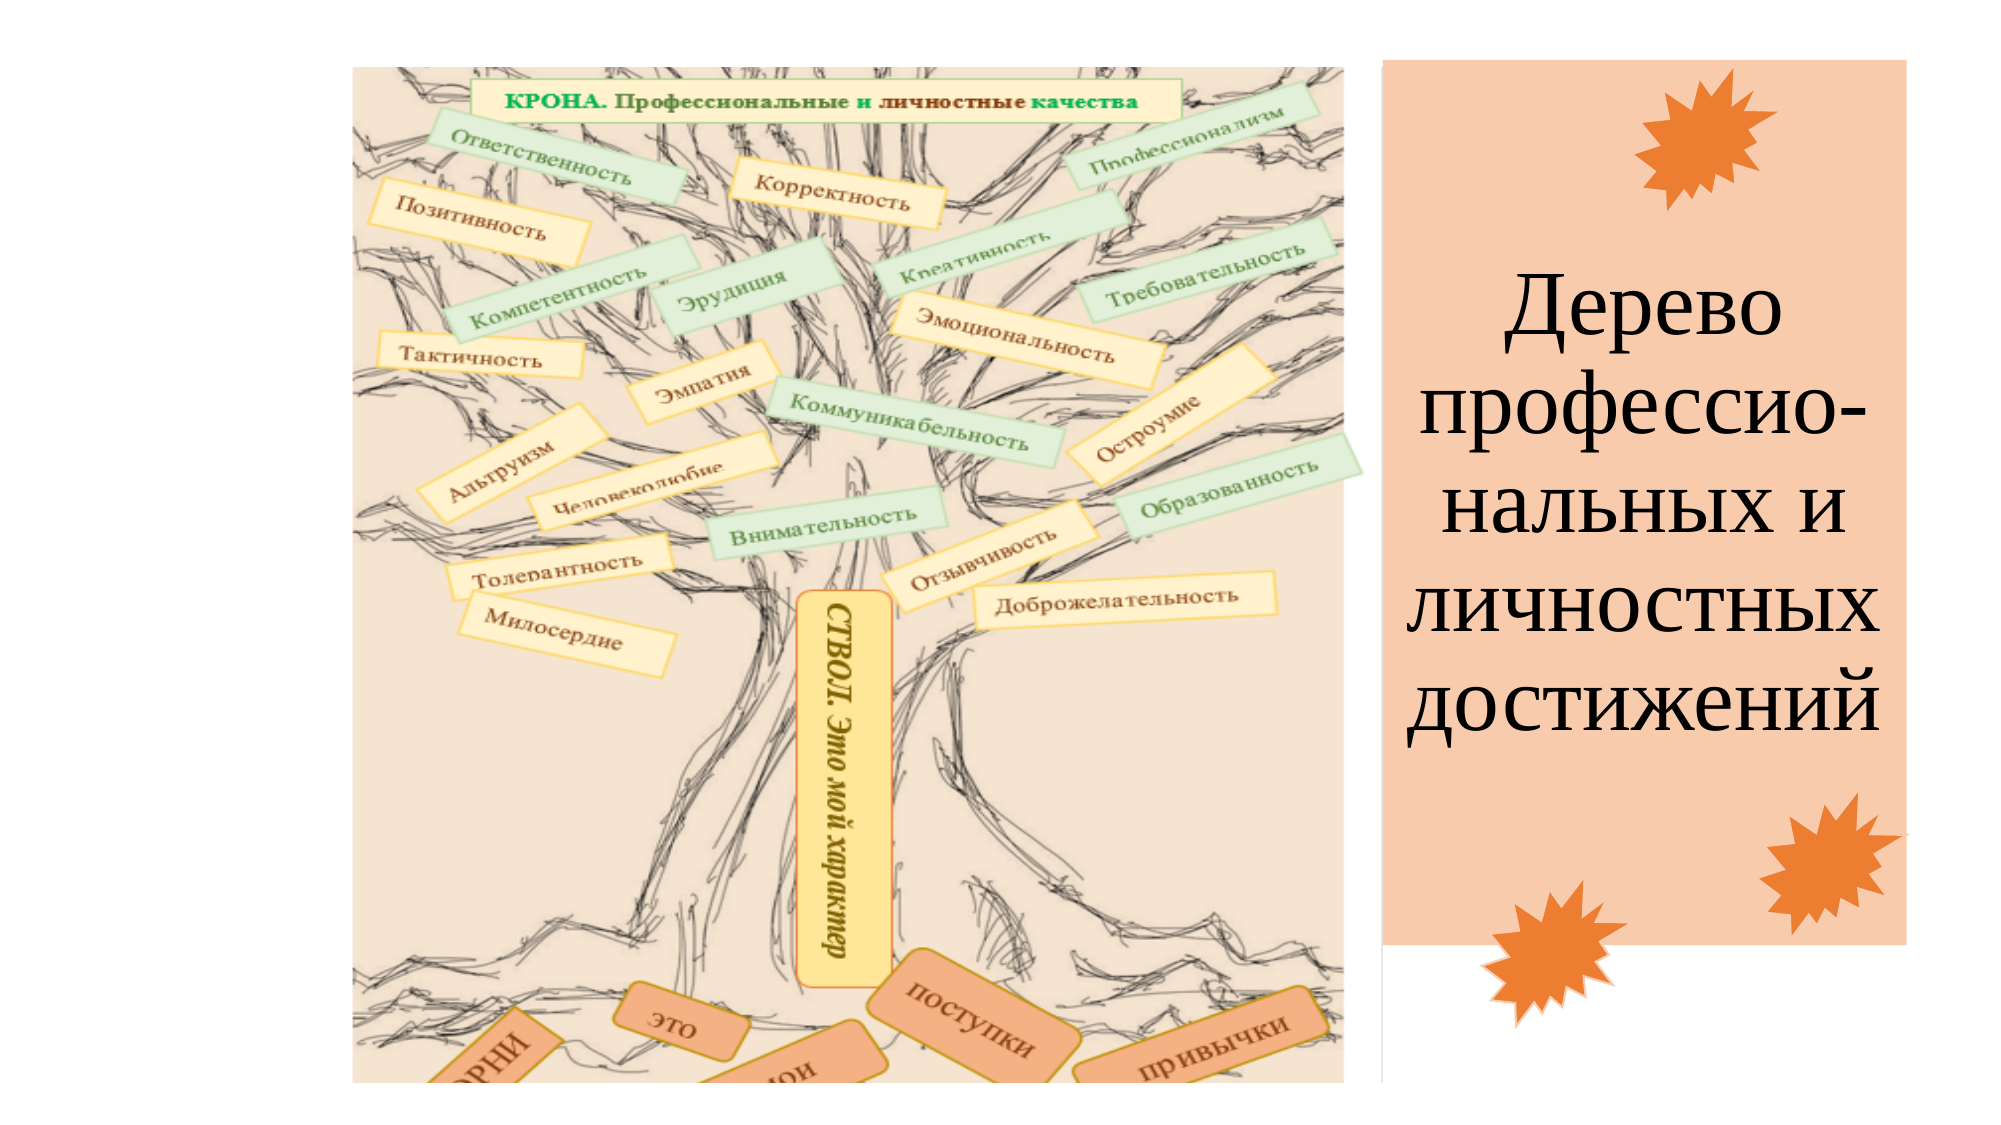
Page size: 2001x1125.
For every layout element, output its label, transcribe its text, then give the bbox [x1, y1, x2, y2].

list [278, 67, 1383, 1083]
text_box [1479, 873, 1636, 1030]
text_box [1754, 785, 1911, 942]
text_box [1629, 61, 1786, 218]
title Дерево профессио-нальных и личностных достижений [1382, 59, 1907, 946]
